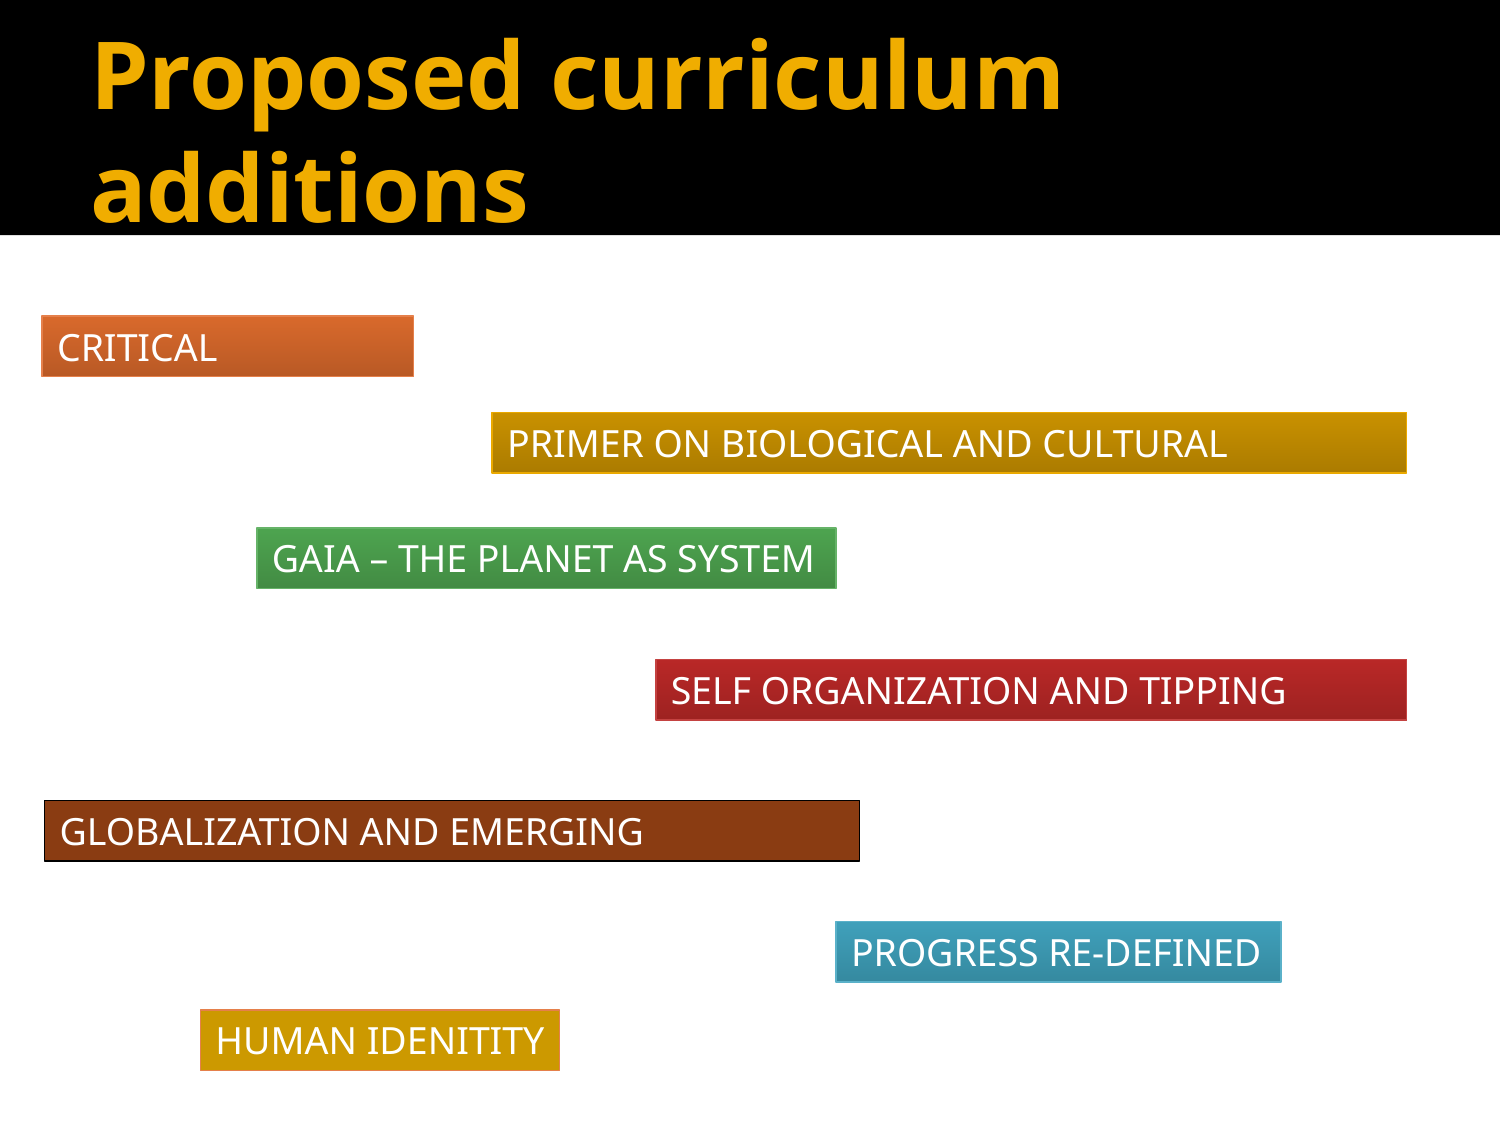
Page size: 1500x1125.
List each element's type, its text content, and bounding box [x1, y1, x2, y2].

title Proposed curriculum additions [75, 25, 1425, 231]
text_box PRIMER ON BIOLOGICAL AND CULTURAL EVOLUTION [491, 412, 1407, 473]
text_box GAIA – THE PLANET AS SYSTEM [256, 528, 836, 589]
text_box CRITICAL THINKING [41, 316, 414, 377]
text_box SELF ORGANIZATION AND TIPPING POINTS [655, 659, 1407, 721]
text_box HUMAN IDENITITY [200, 1009, 560, 1071]
text_box PROGRESS RE-DEFINED [835, 921, 1281, 983]
text_box GLOBALIZATION AND EMERGING TRANSITIONS [44, 800, 860, 861]
